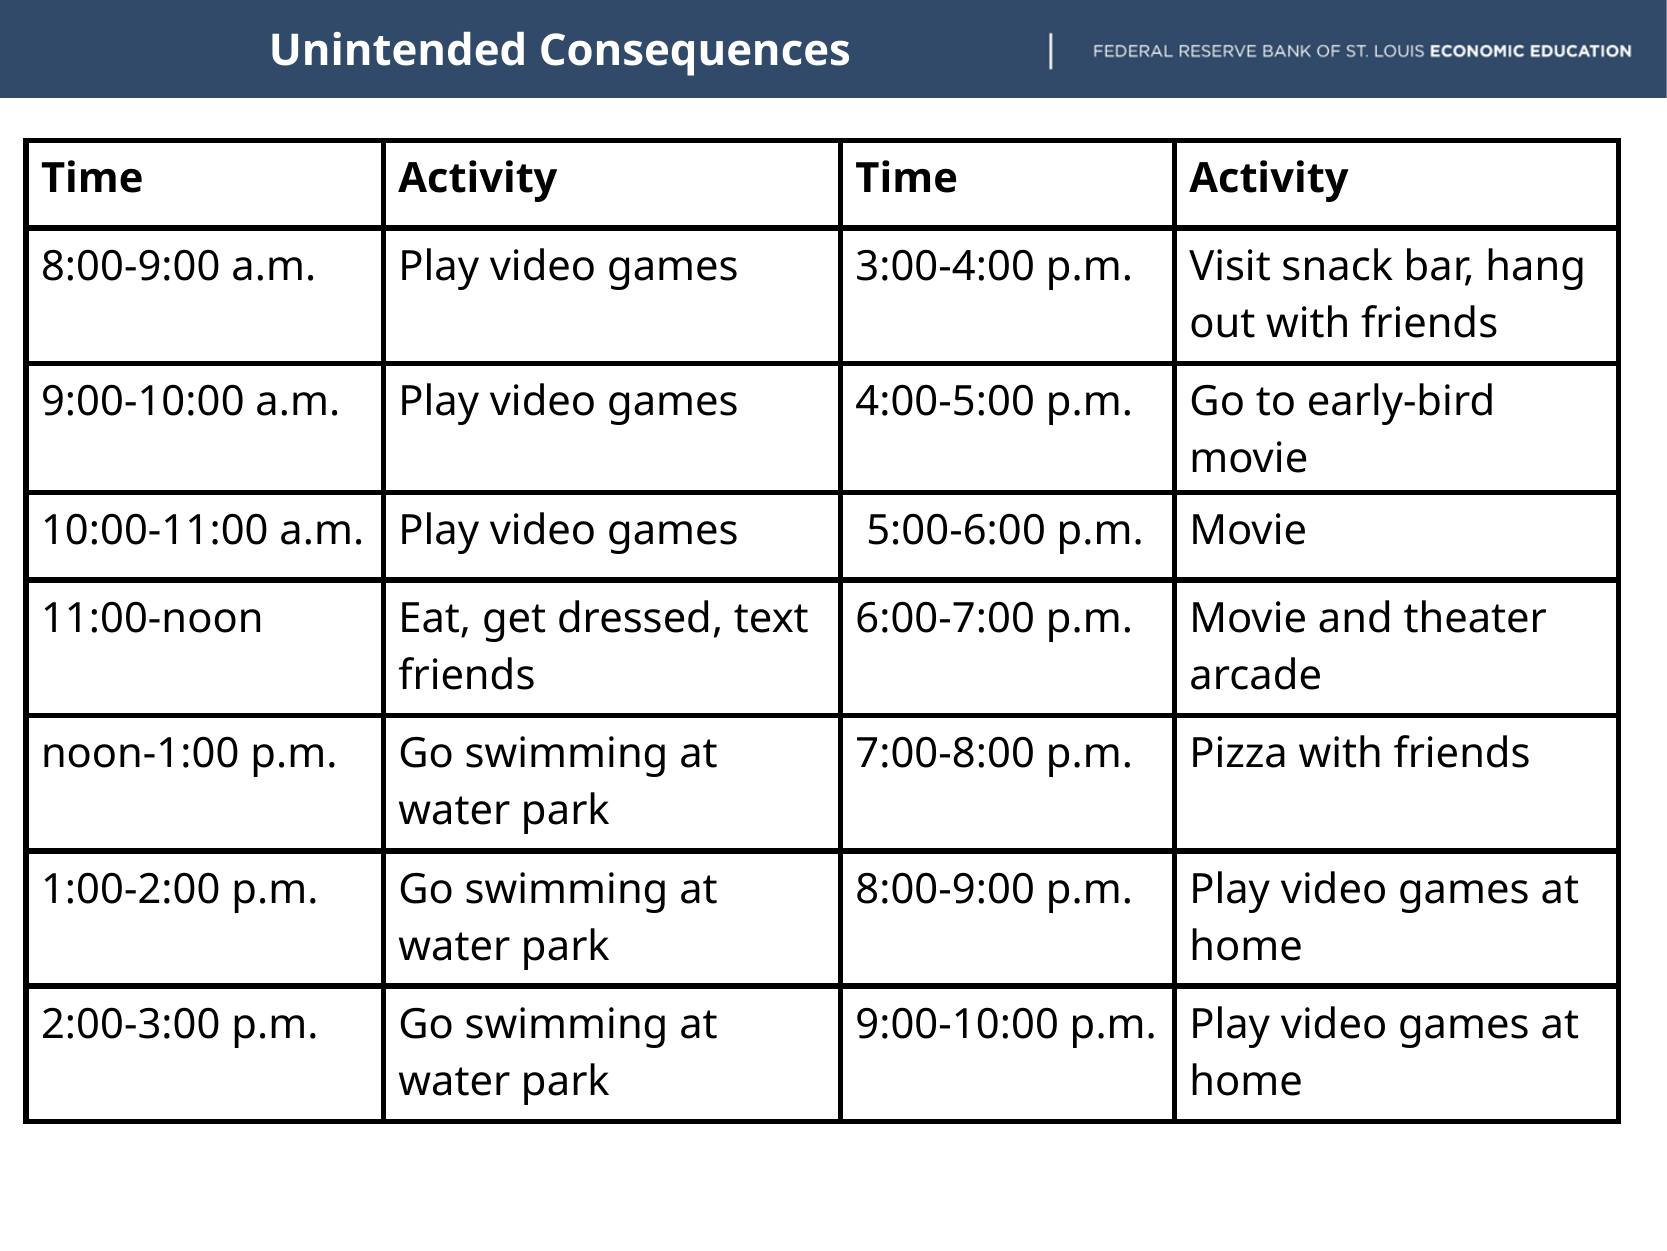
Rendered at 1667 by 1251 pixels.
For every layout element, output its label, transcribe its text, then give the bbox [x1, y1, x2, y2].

table_cell Eat, get dressed, text friends [386, 583, 838, 713]
table_cell 11:00-noon [29, 583, 381, 713]
table_cell Play video games [386, 366, 838, 490]
table_cell 5:00-6:00 p.m. [843, 495, 1172, 577]
table_header Activity [1177, 143, 1616, 225]
table_cell 4:00-5:00 p.m. [843, 366, 1172, 490]
table_cell Movie and theater arcade [1177, 583, 1616, 713]
table_cell Visit snack bar, hang out with friends [1177, 231, 1616, 361]
table_cell Play video games at home [1177, 989, 1616, 1119]
table_cell 1:00-2:00 p.m. [29, 854, 381, 983]
table_cell 10:00-11:00 a.m. [29, 495, 381, 577]
table_cell Go to early-bird movie [1177, 366, 1616, 490]
table_cell 7:00-8:00 p.m. [843, 718, 1172, 848]
table_header Time [29, 143, 381, 225]
table_cell Go swimming at water park [386, 718, 838, 848]
table_cell Play video games at home [1177, 854, 1616, 983]
table_cell 9:00-10:00 a.m. [29, 366, 381, 490]
table_cell Play video games [386, 231, 838, 361]
table_header Activity [386, 143, 838, 225]
table_header Time [843, 143, 1172, 225]
table_cell Go swimming at water park [386, 989, 838, 1119]
table_cell Play video games [386, 495, 838, 577]
table_cell noon-1:00 p.m. [29, 718, 381, 848]
table_cell Go swimming at water park [386, 854, 838, 983]
table_cell Movie [1177, 495, 1616, 577]
table_cell 8:00-9:00 a.m. [29, 231, 381, 361]
table_cell 3:00-4:00 p.m. [843, 231, 1172, 361]
table_cell 2:00-3:00 p.m. [29, 989, 381, 1119]
table_cell Pizza with friends [1177, 718, 1616, 848]
table_cell 8:00-9:00 p.m. [843, 854, 1172, 983]
picture [0, 0, 1667, 98]
table_cell 9:00-10:00 p.m. [843, 989, 1172, 1119]
table_cell 6:00-7:00 p.m. [843, 583, 1172, 713]
